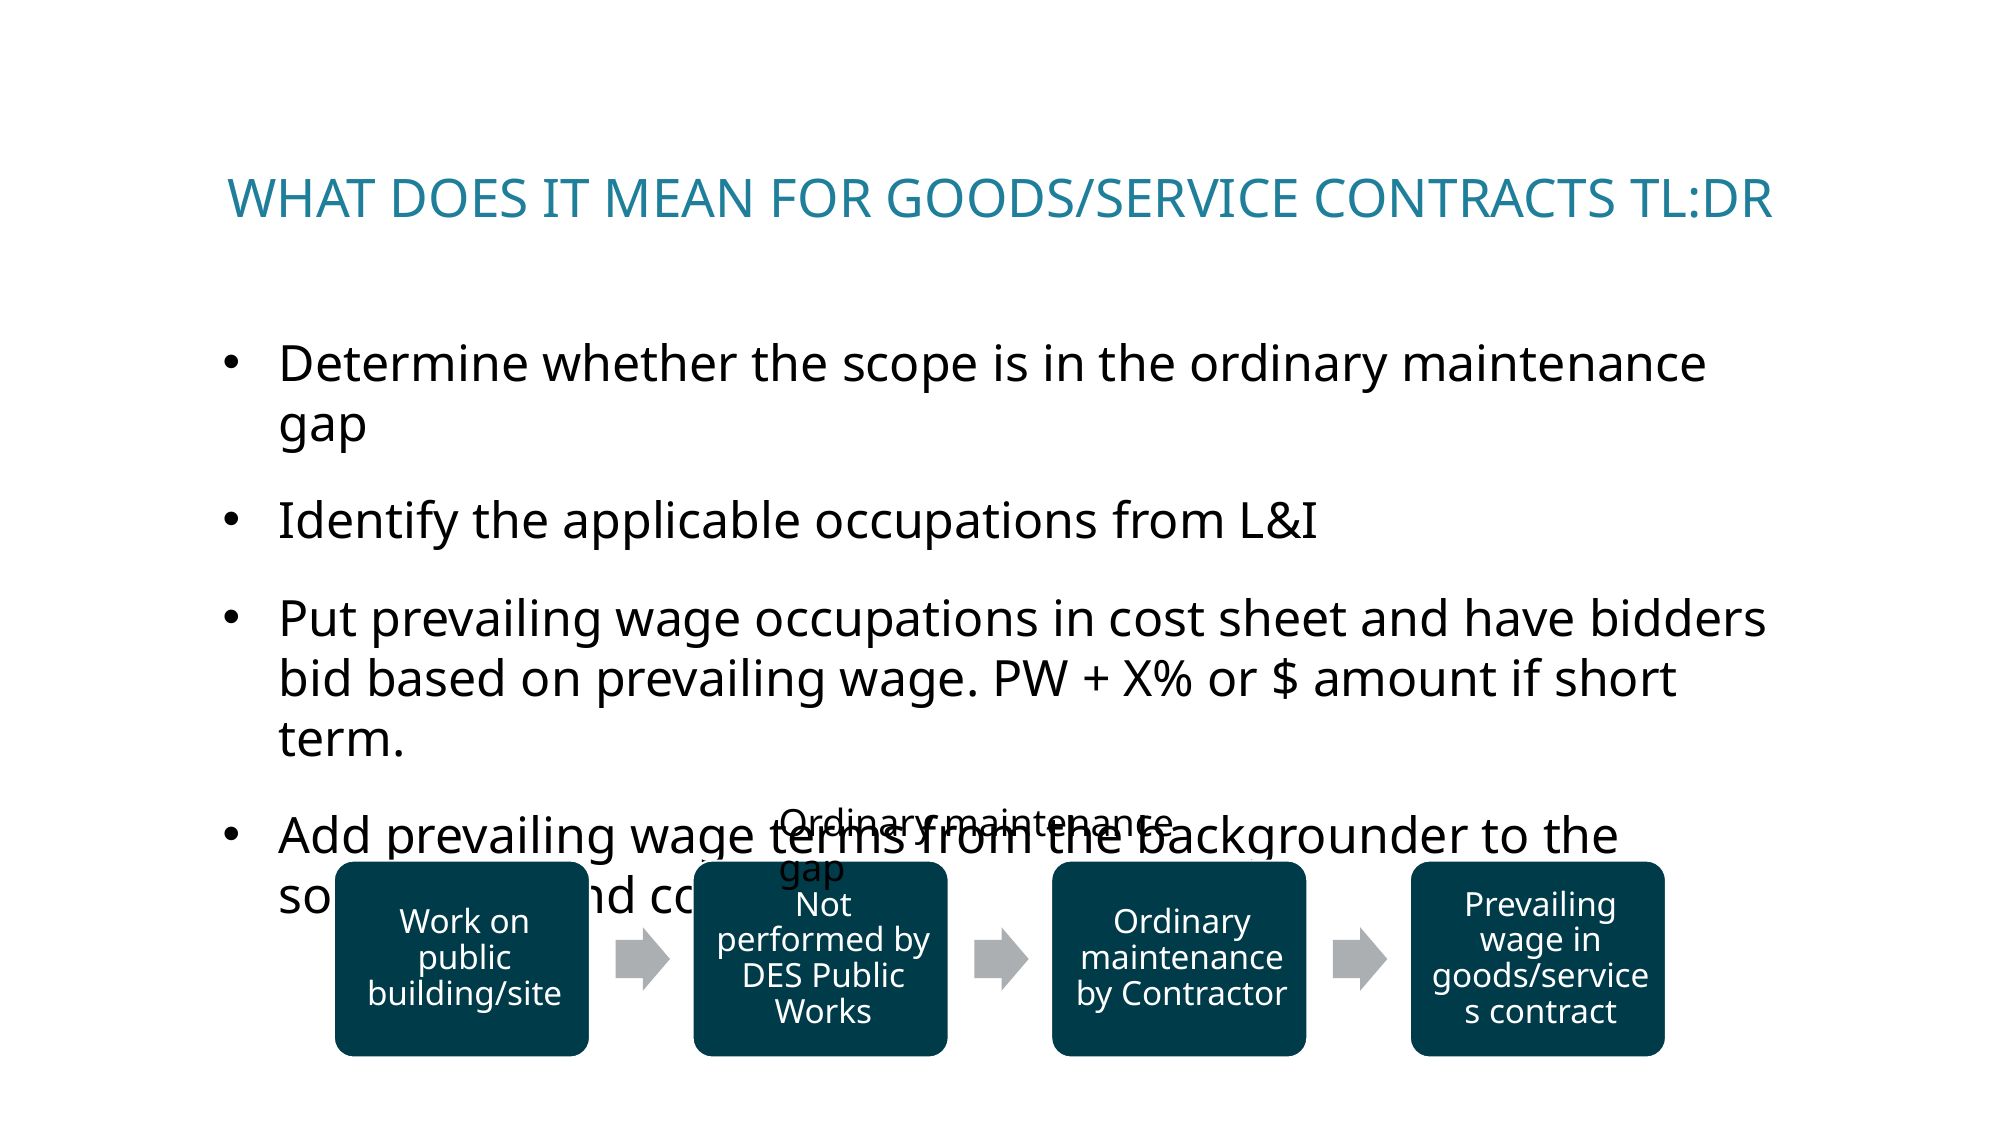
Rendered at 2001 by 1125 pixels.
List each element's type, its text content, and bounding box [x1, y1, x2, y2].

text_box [333, 793, 1667, 1125]
title What does it mean for Goods/sErvice Contracts TL:DR [201, 136, 1800, 257]
list Determine whether the scope is in the ordinary maintenance gap Identify the applicable occupations from L&I Put prevailing wage occupations in cost sheet and have bidders bid based on prevailing wage. PW + X% or $ amount if short term. Add prevailing wage terms from the backgrounder to the solicitation and contract [207, 323, 1806, 989]
